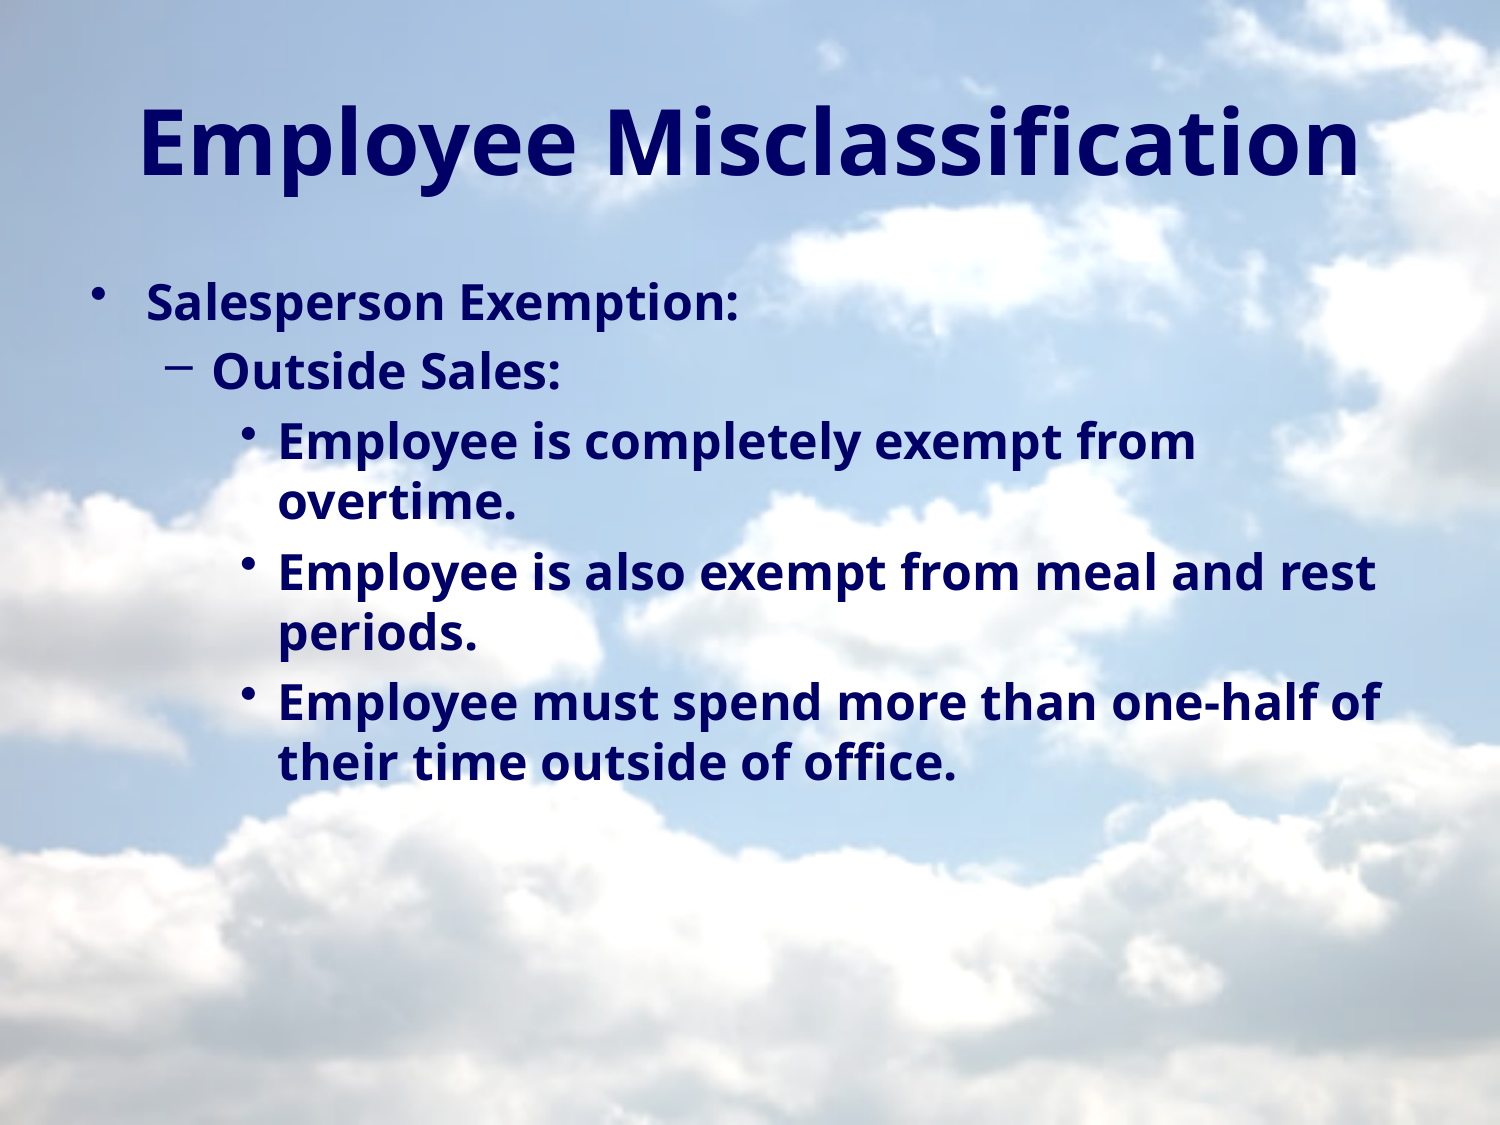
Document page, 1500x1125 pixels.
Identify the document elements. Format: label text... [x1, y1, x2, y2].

list Salesperson Exemption: Outside Sales: Employee is completely exempt from overtime. Employee is also exempt from meal and rest periods. Employee must spend more than one-half of their time outside of office. [74, 262, 1426, 1006]
title Employee Misclassification [74, 44, 1426, 233]
